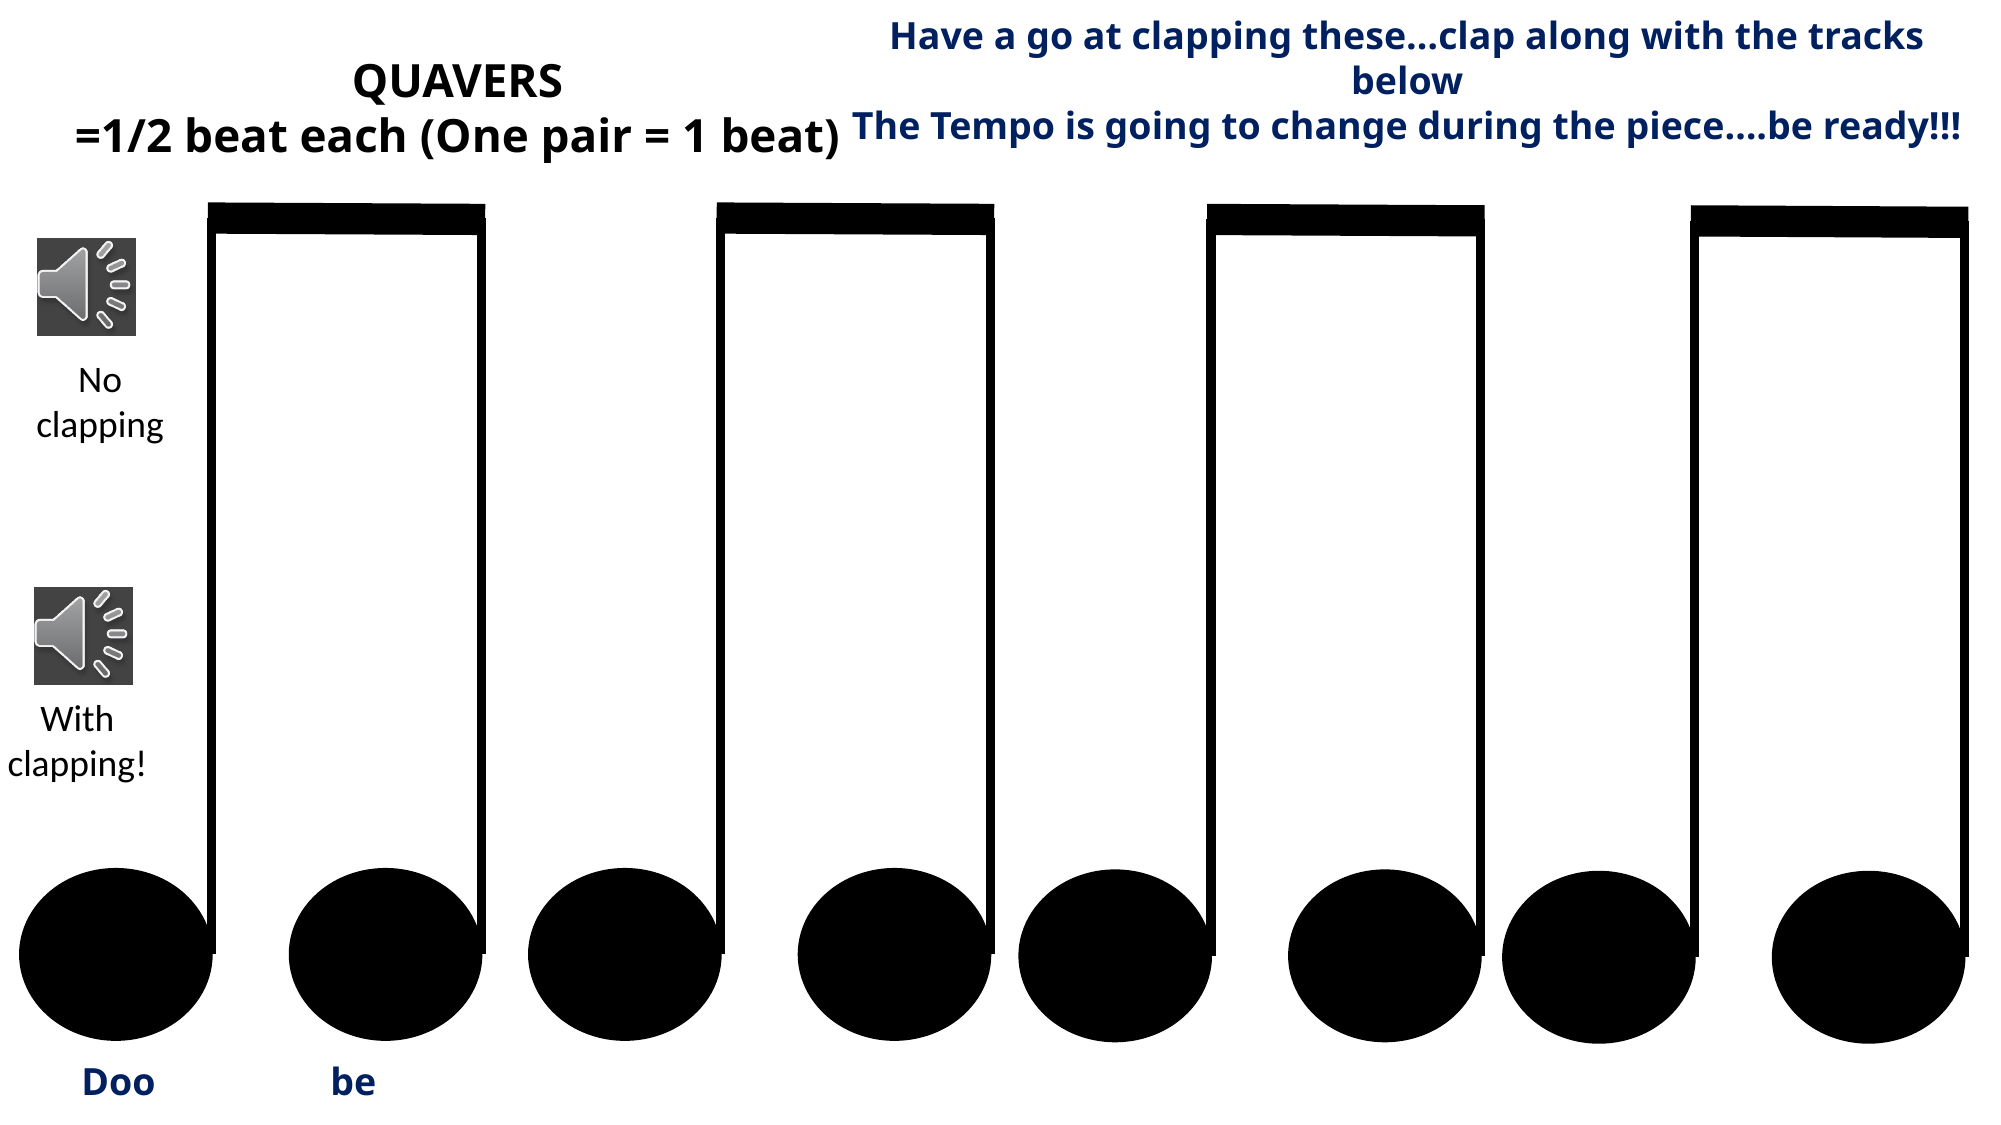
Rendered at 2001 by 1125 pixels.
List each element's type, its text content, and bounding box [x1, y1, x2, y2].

picture [36, 237, 137, 338]
text_box Doo be [66, 1050, 482, 1111]
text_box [20, 217, 486, 1040]
text_box With clapping! [0, 686, 20, 791]
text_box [1503, 220, 1969, 1043]
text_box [529, 217, 995, 1040]
text_box Have a go at clapping these…clap along with the tracks below The Tempo is going to change during the piece….be ready!!! [834, 4, 1980, 154]
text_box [1019, 219, 1485, 1042]
picture [33, 586, 134, 687]
text_box QUAVERS =1/2 beat each (One pair = 1 beat) [20, 44, 895, 169]
